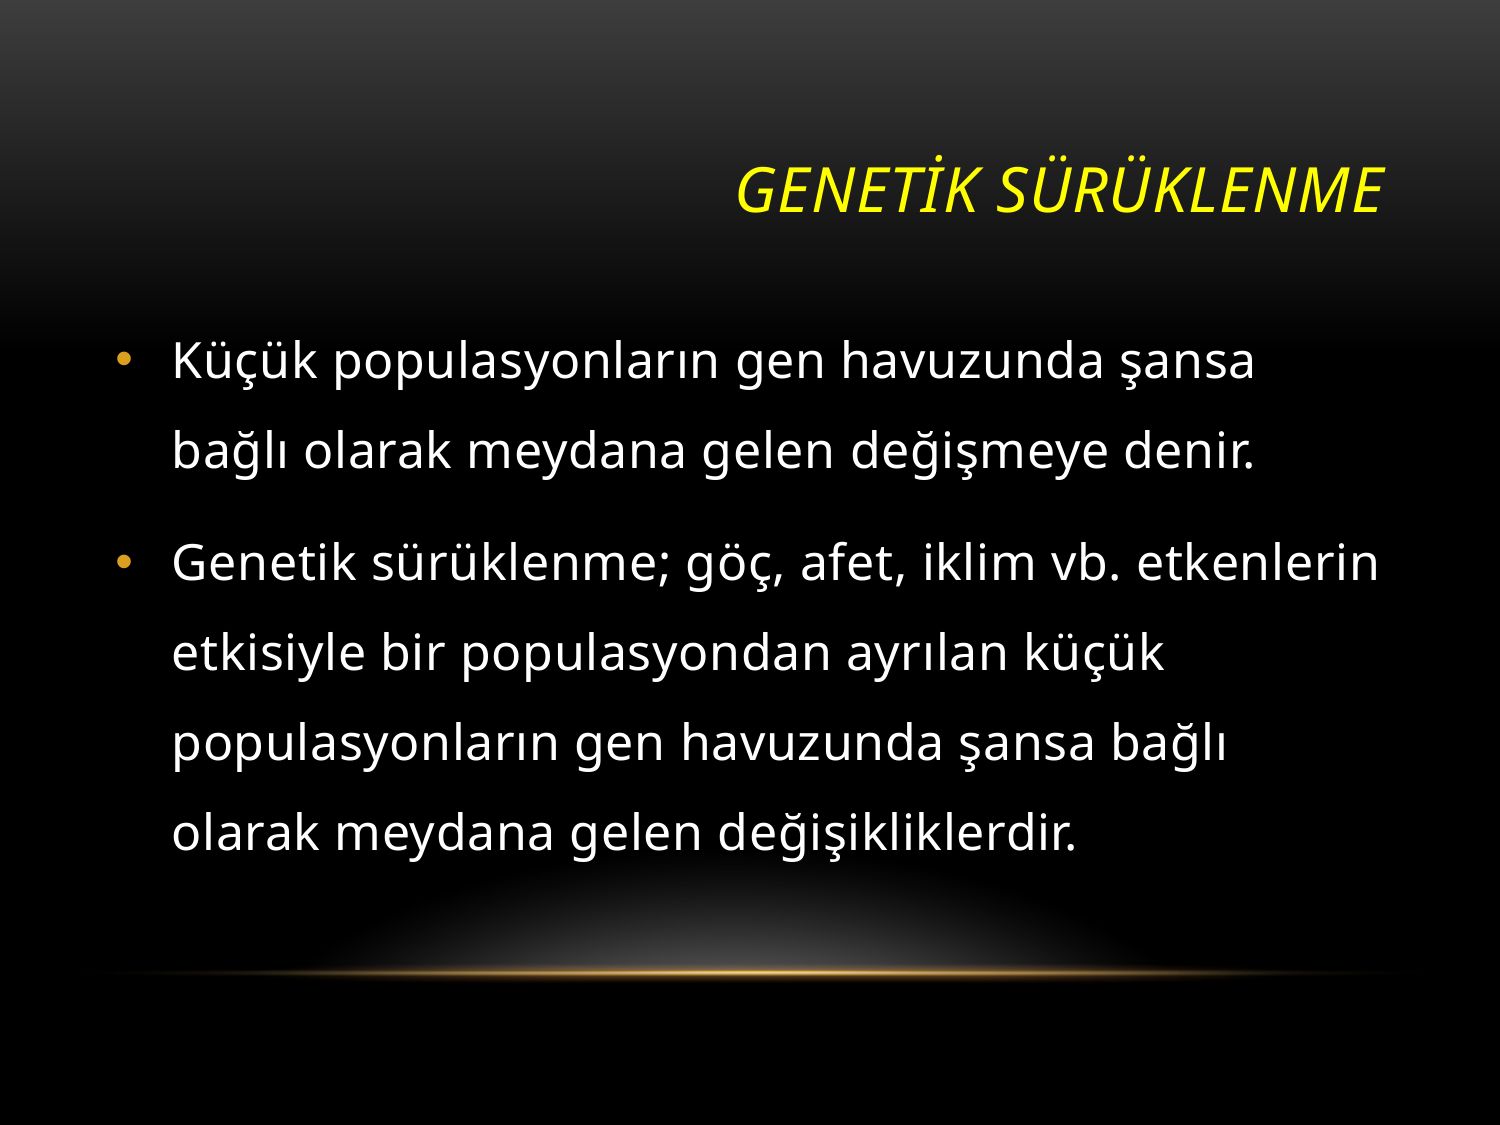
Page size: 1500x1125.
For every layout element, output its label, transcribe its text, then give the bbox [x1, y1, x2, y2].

picture [0, 0, 1500, 1125]
list Küçük populasyonların gen havuzunda şansa bağlı olarak meydana gelen değişmeye denir. Genetik sürüklenme; göç, afet, iklim vb. etkenlerin etkisiyle bir populasyondan ayrılan küçük populasyonların gen havuzunda şansa bağlı olarak meydana gelen değişikliklerdir. [100, 290, 1401, 1002]
title Genetİk Sürüklenme [99, 45, 1400, 233]
